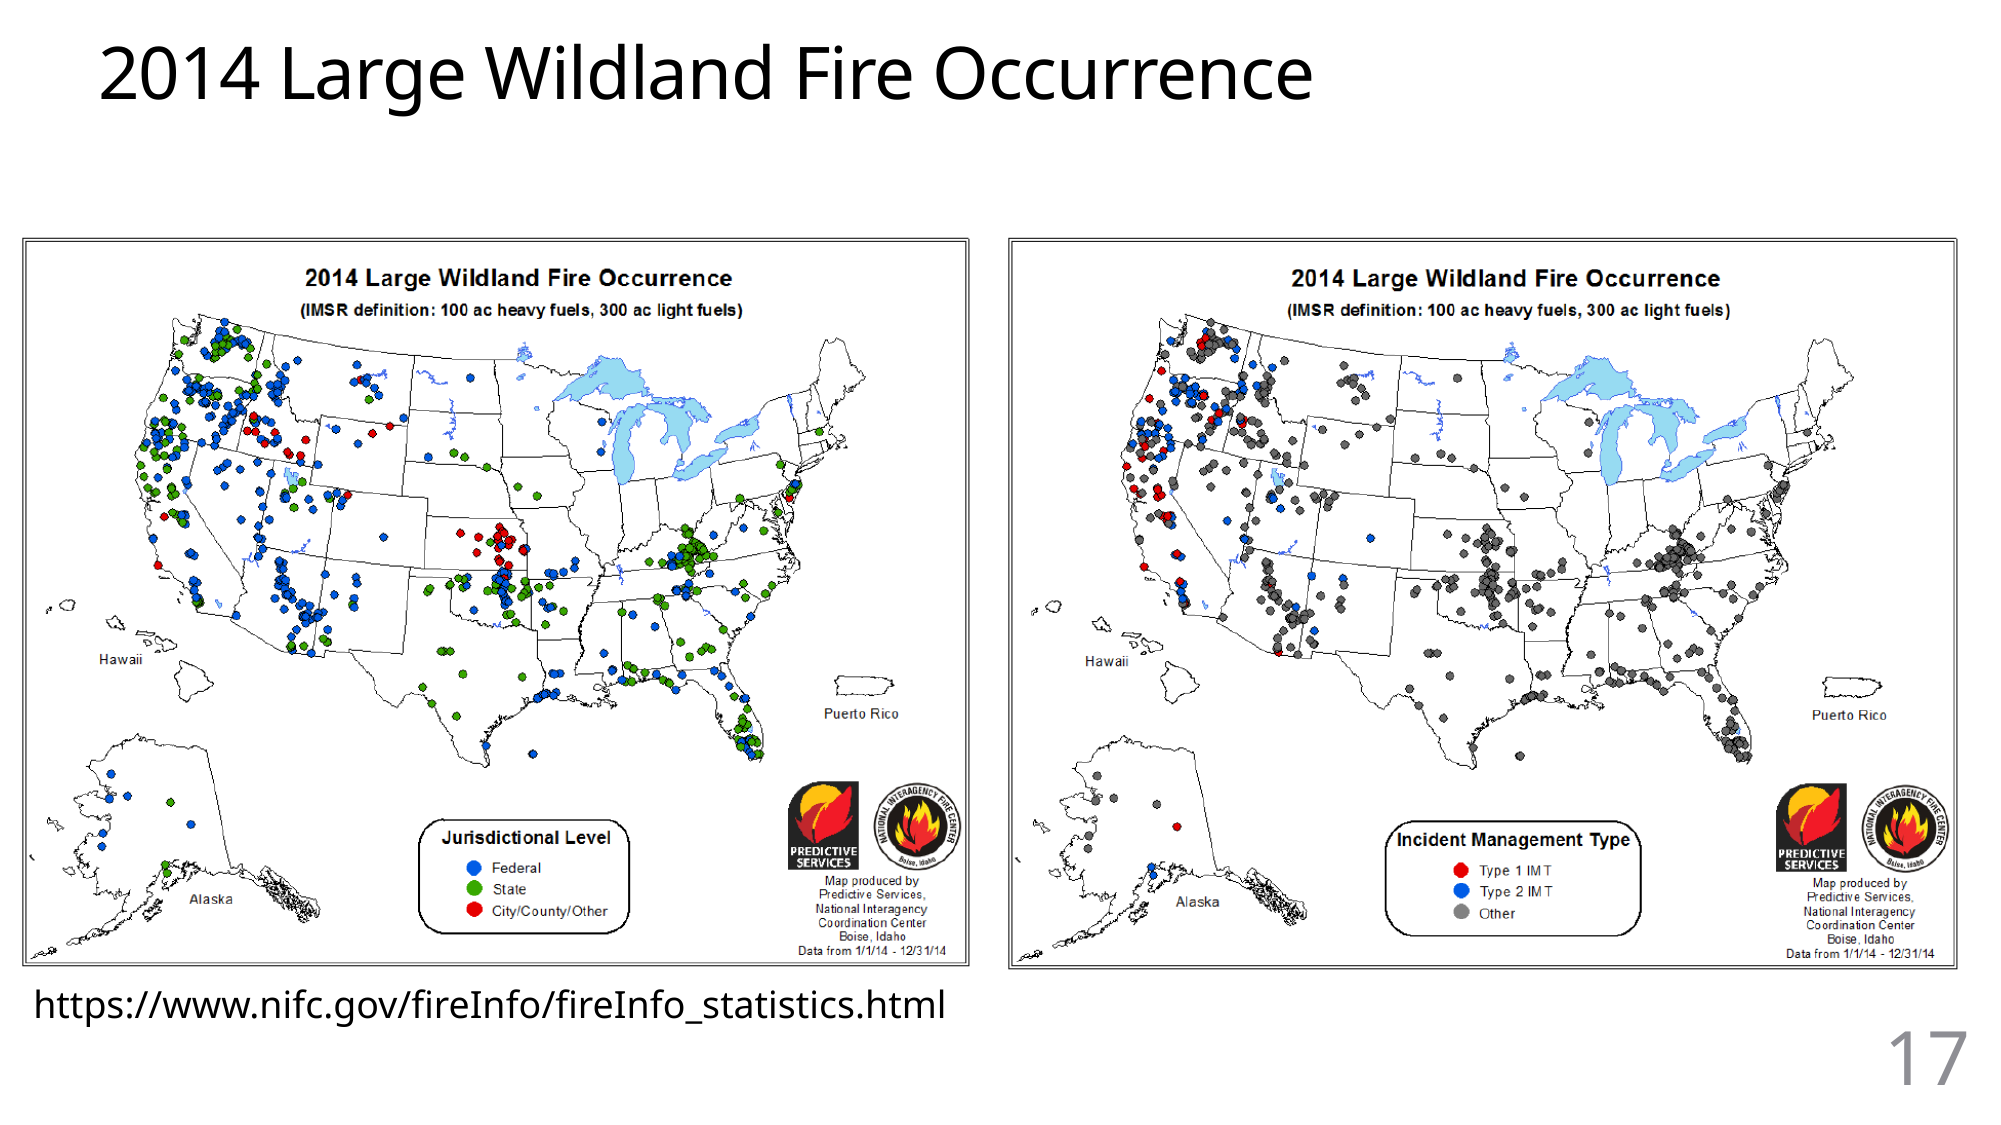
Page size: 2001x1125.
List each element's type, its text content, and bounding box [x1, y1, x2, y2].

text_box https://www.nifc.gov/fireInfo/fireInfo_statistics.html [18, 989, 963, 1034]
text_box 2014 Large Wildland Fire Occurrence [83, 28, 1672, 123]
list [996, 226, 1972, 980]
slide_number 17 [1852, 1012, 2000, 1110]
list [4, 226, 988, 980]
